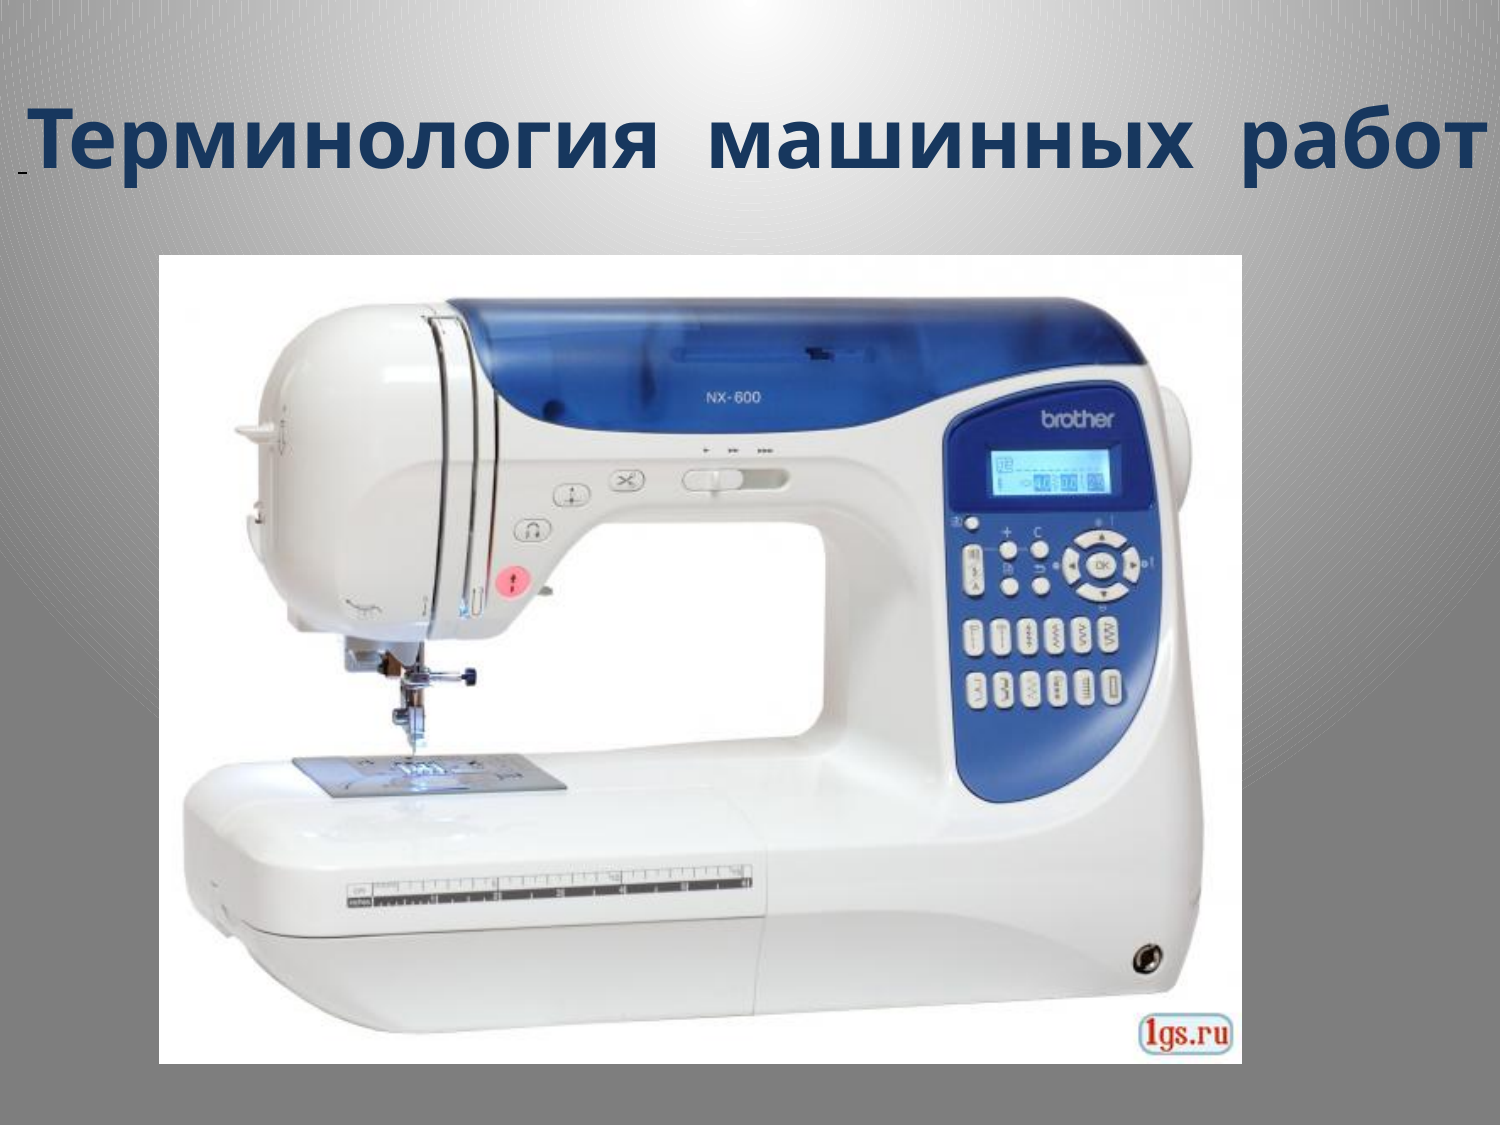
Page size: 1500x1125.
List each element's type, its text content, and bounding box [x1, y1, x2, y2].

text_box Терминология машинных работ [3, 78, 1500, 193]
picture [159, 255, 1243, 1065]
